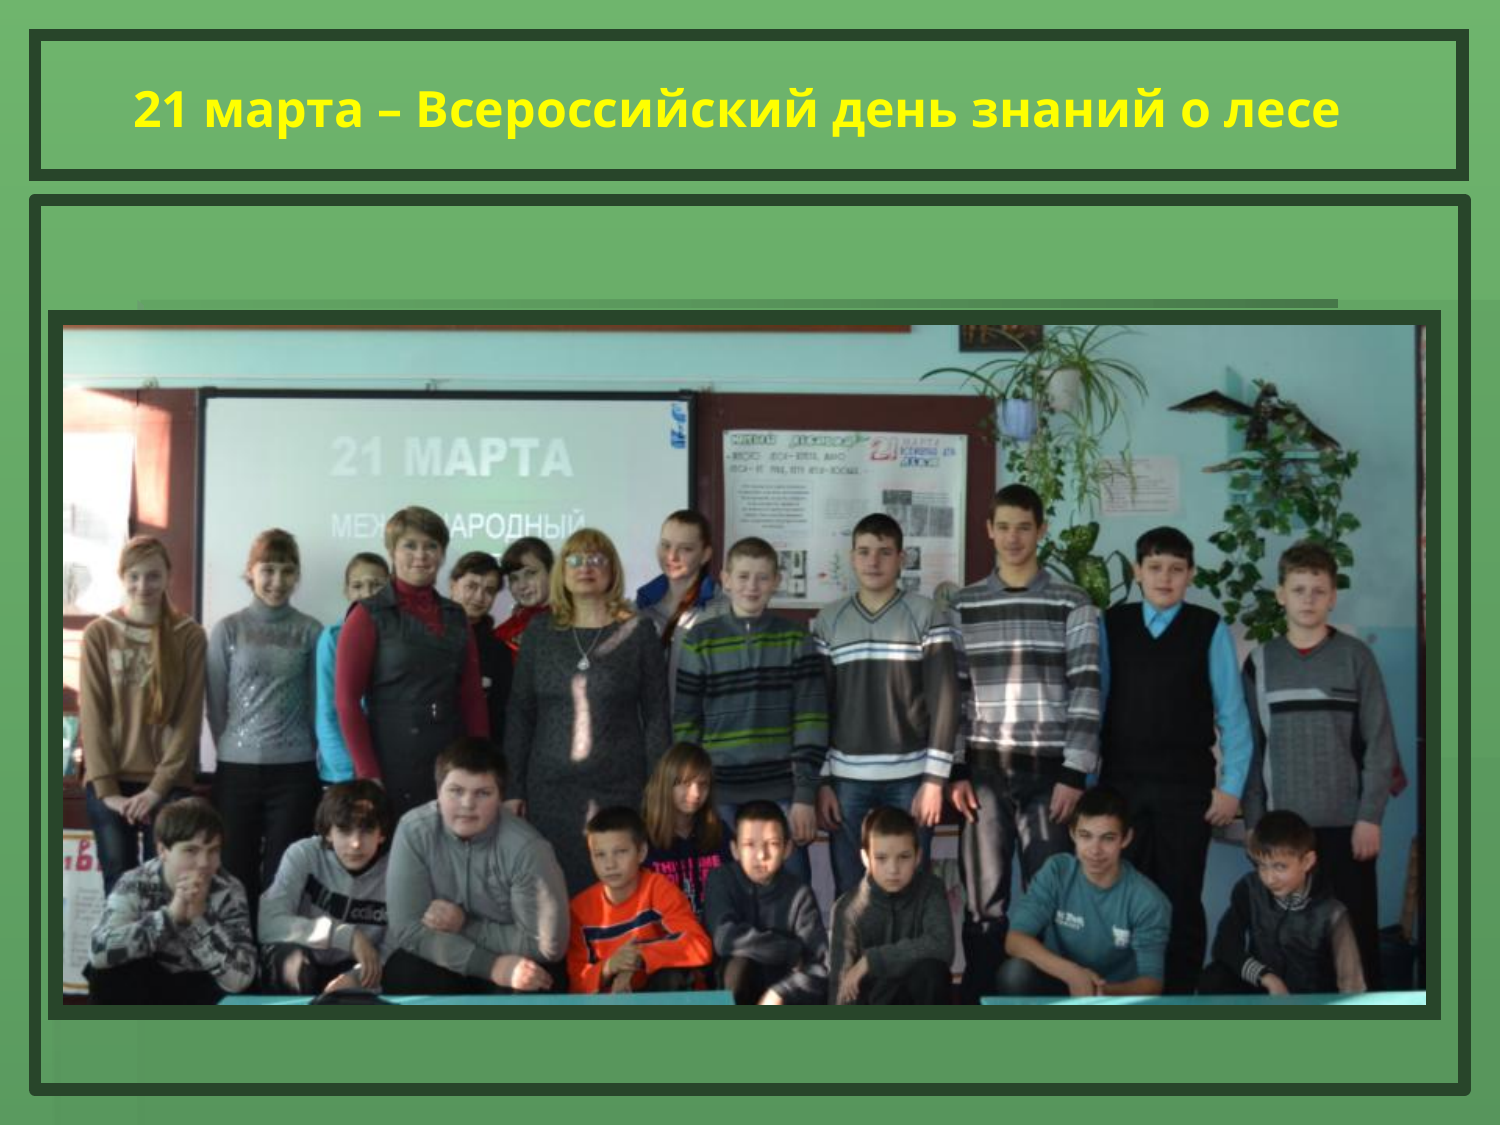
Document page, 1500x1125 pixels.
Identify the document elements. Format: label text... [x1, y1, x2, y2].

text_box [35, 199, 1465, 1090]
text_box [35, 35, 1463, 175]
title 21 марта – Всероссийский день знаний о лесе [24, 39, 1451, 176]
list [62, 324, 1427, 1006]
